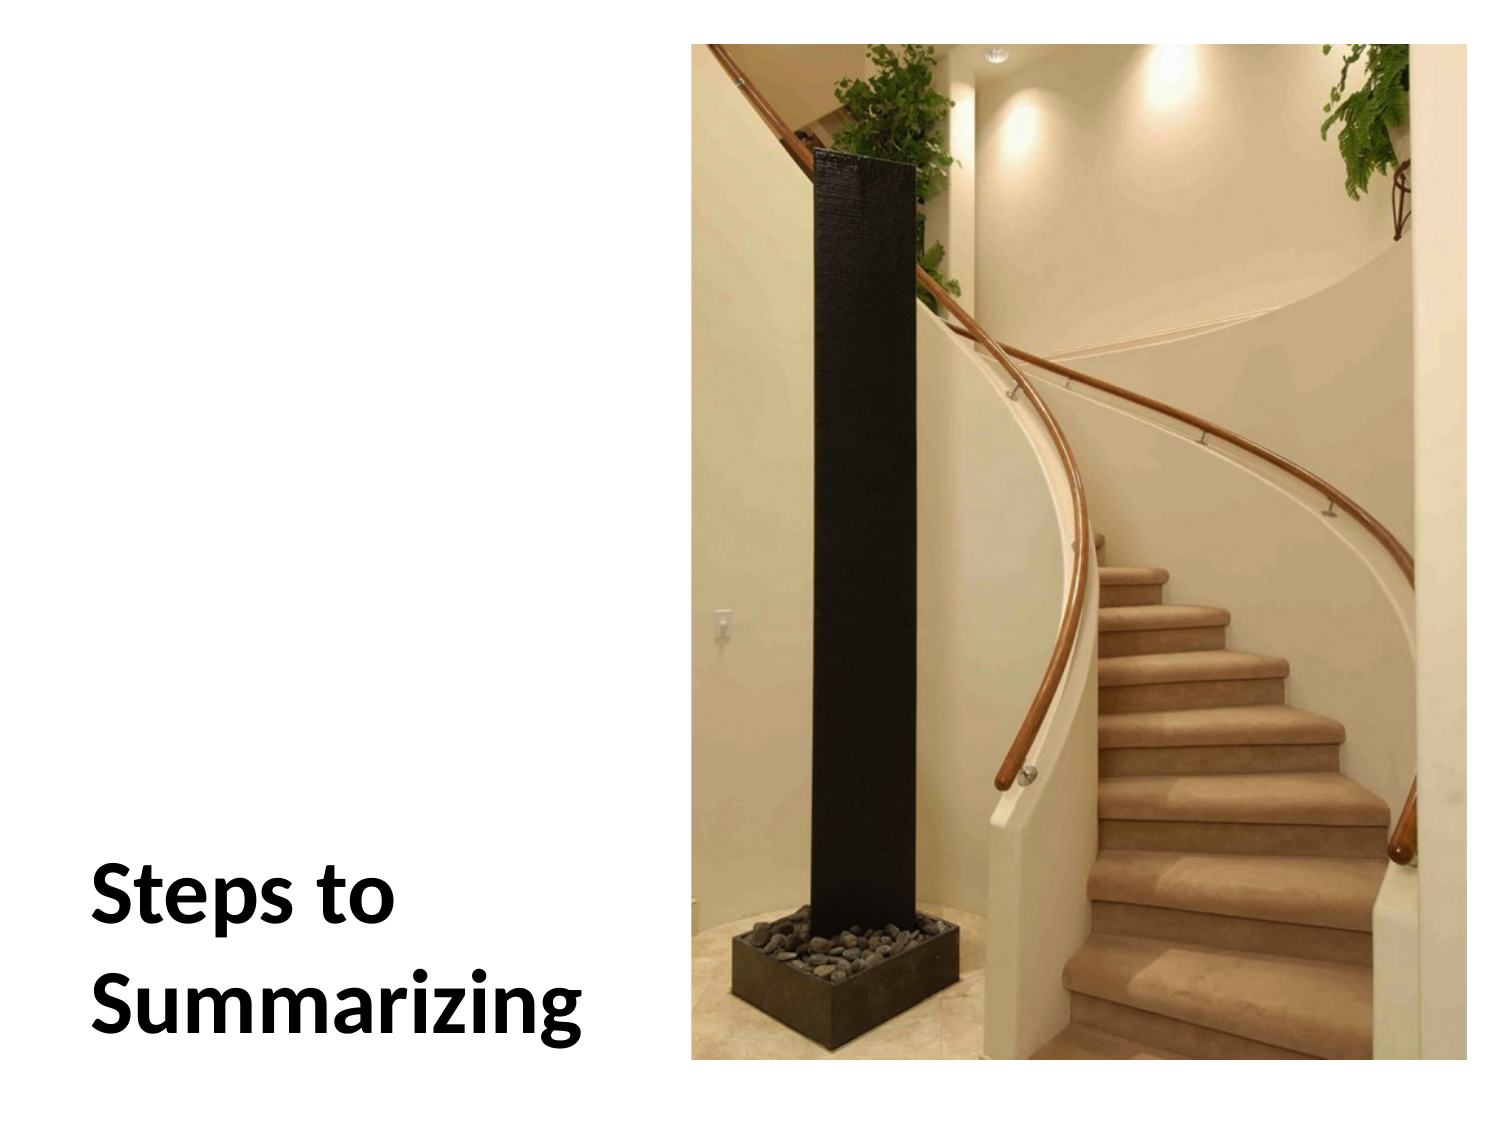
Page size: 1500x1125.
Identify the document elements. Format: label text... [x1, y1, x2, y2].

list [691, 44, 1468, 1060]
title Steps to Summarizing [75, 44, 632, 1060]
